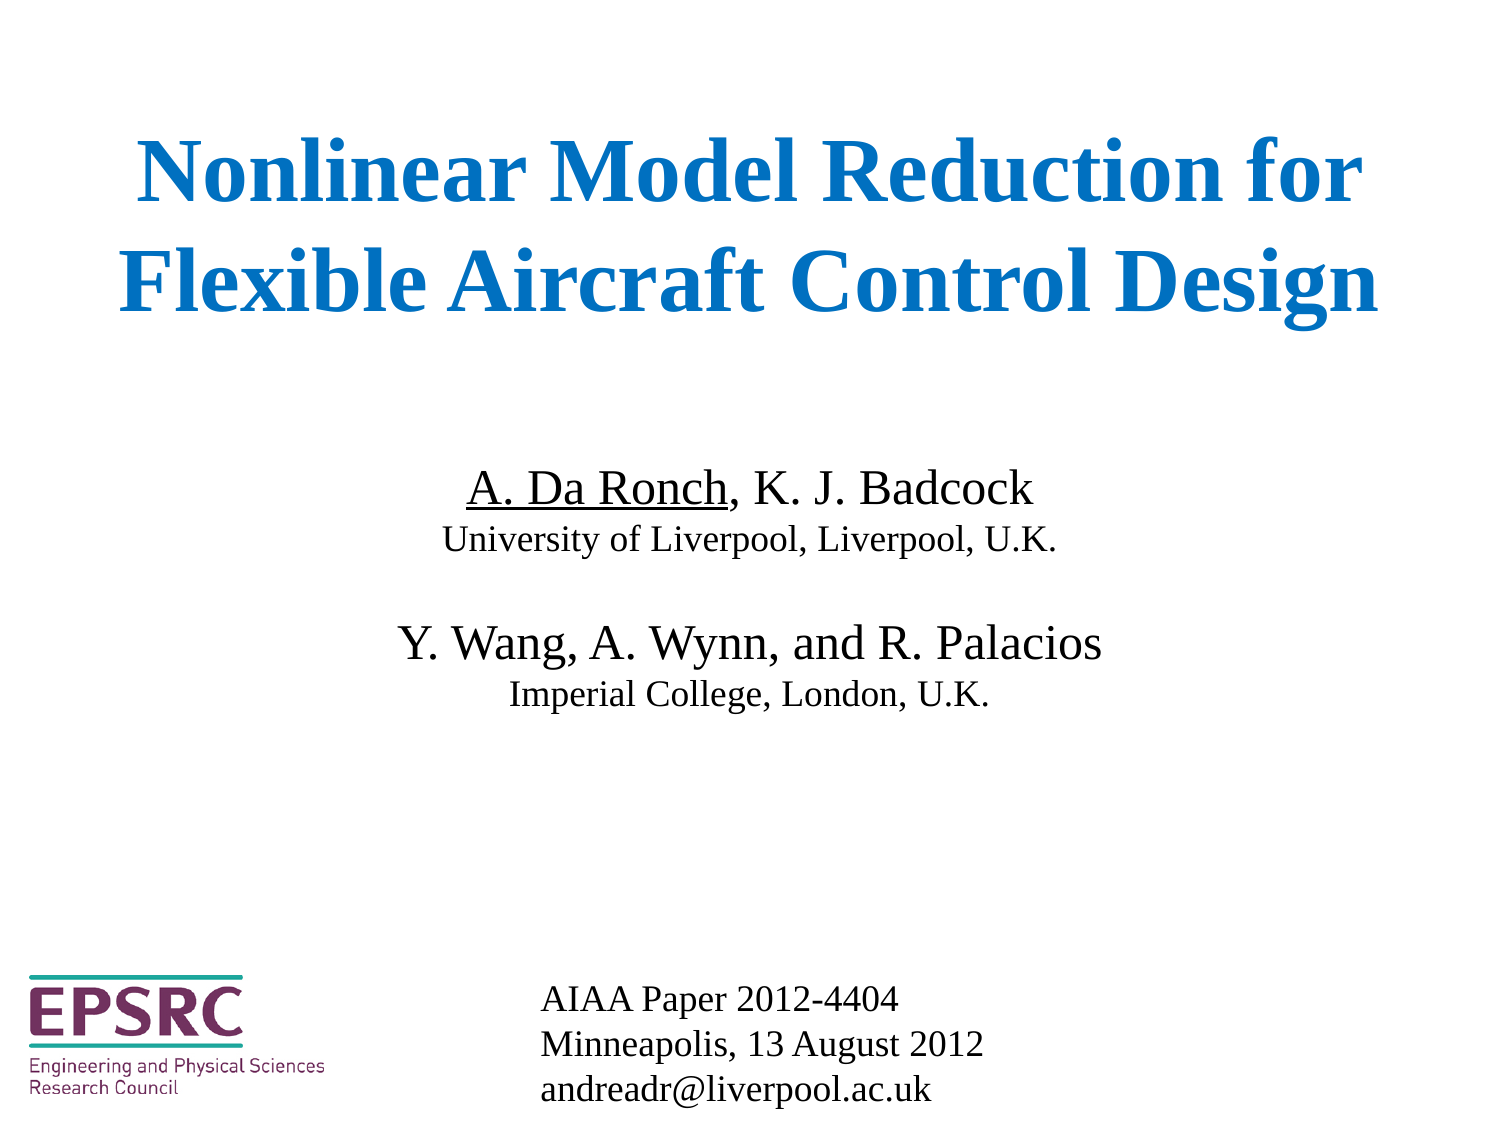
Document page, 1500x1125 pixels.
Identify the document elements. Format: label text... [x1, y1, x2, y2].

text_box Nonlinear Model Reduction for Flexible Aircraft Control Design A. Da Ronch, K. J. Badcock University of Liverpool, Liverpool, U.K. Y. Wang, A. Wynn, and R. Palacios Imperial College, London, U.K. [0, 101, 1500, 722]
picture [29, 975, 324, 1094]
text_box AIAA Paper 2012-4404 Minneapolis, 13 August 2012 andreadr@liverpool.ac.uk [525, 966, 1010, 1116]
